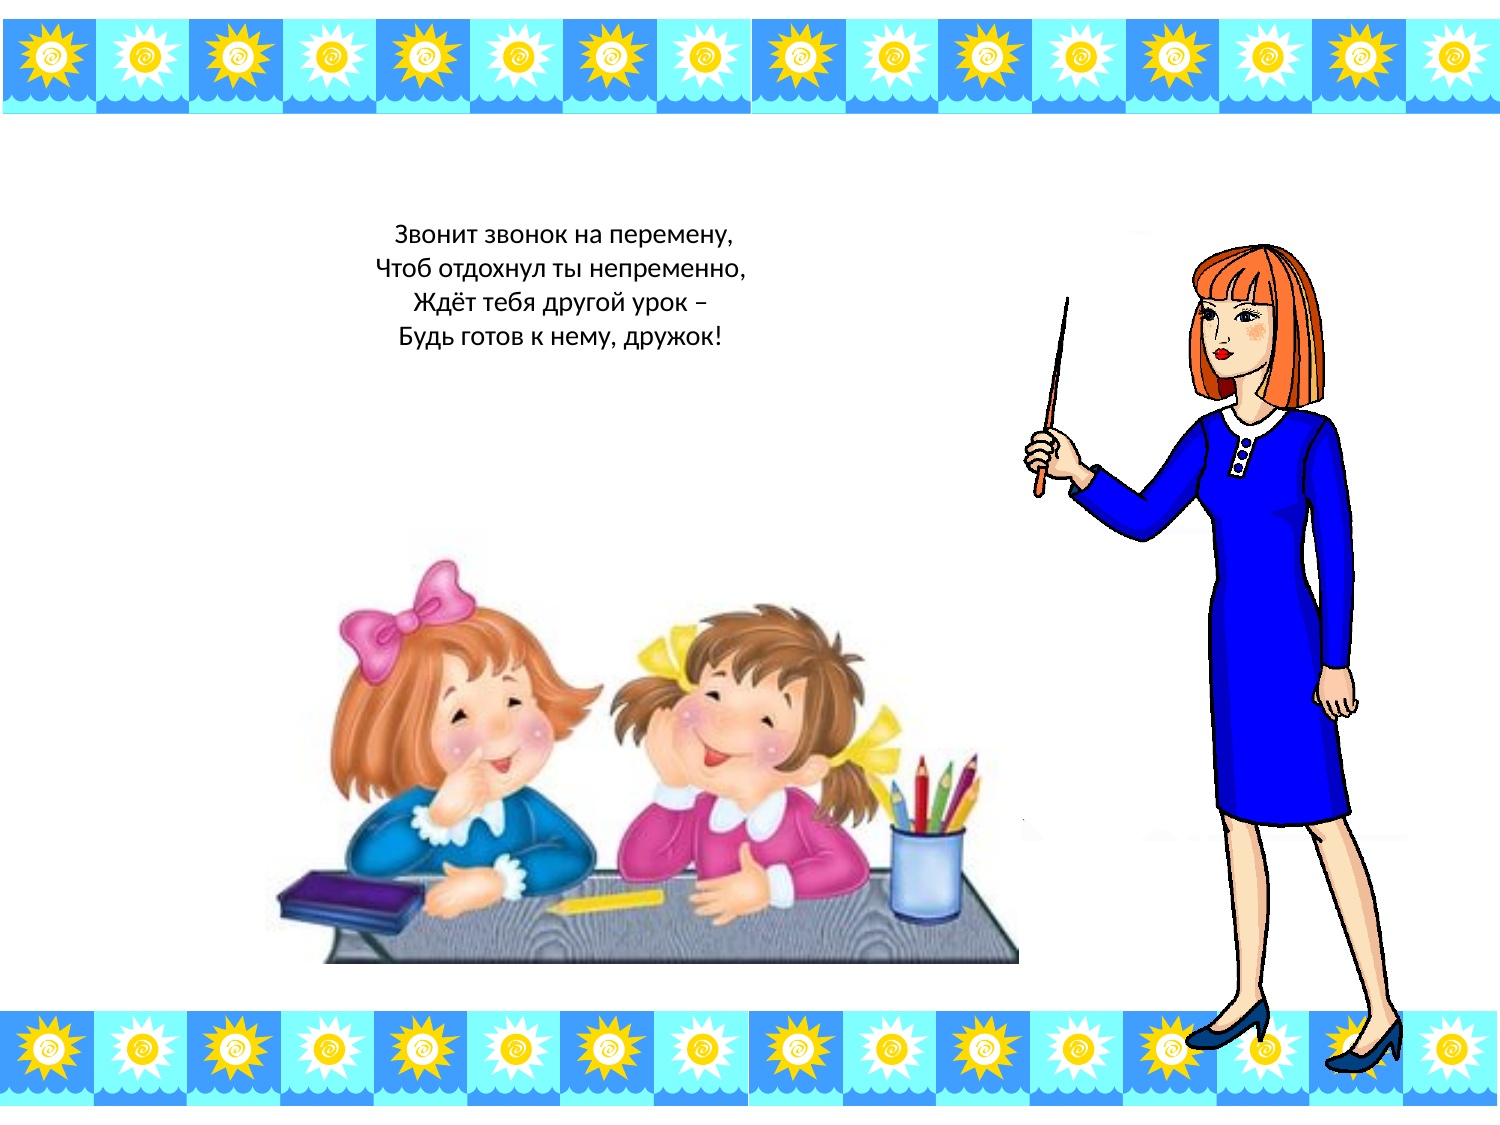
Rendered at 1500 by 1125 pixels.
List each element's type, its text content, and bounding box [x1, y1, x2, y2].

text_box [0, 1011, 1498, 1107]
picture [265, 529, 1019, 965]
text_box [2, 18, 1500, 114]
picture [1021, 231, 1408, 1083]
title Звонит звонок на перемену, Чтоб отдохнул ты непременно, Ждёт тебя другой урок – Будь готов к нему, дружок! [159, 122, 963, 468]
